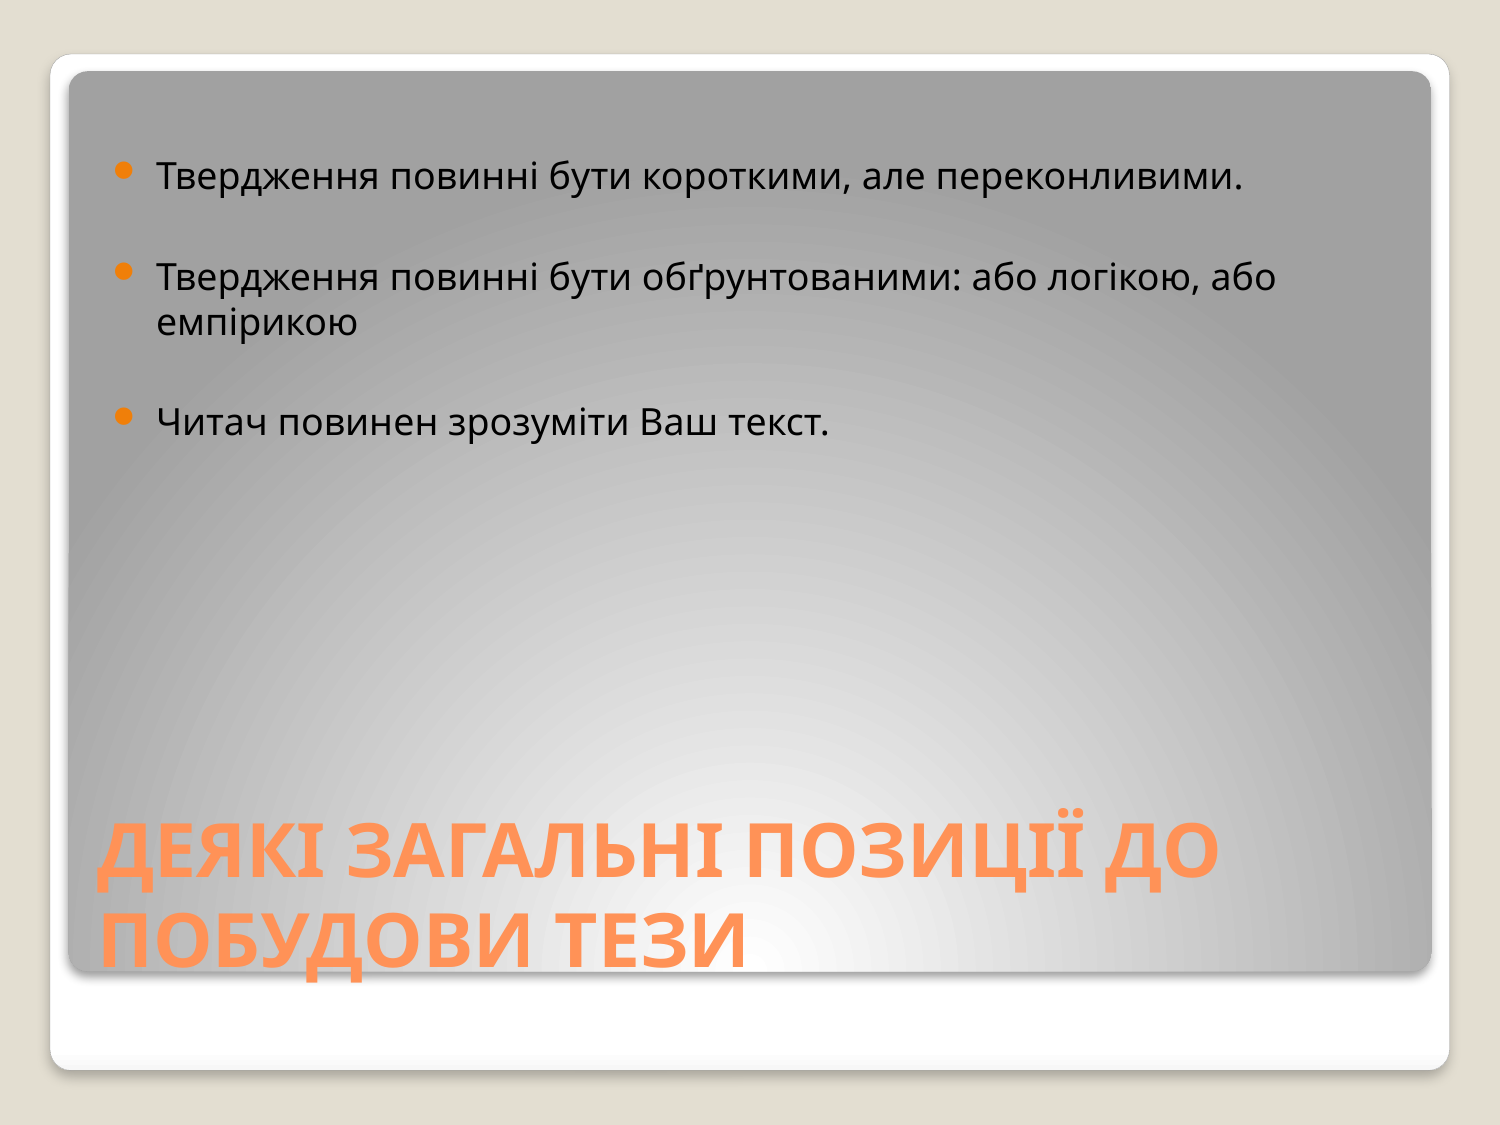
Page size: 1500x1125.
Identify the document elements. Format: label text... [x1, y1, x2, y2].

list Твердження повинні бути короткими, але переконливими. Твердження повинні бути обґрунтованими: або логікою, або емпірикою Читач повинен зрозуміти Ваш текст. [82, 86, 1425, 870]
title ДЕЯКІ ЗАГАЛЬНІ ПОЗИЦІЇ ДО ПОБУДОВИ ТЕЗИ [82, 870, 1425, 990]
